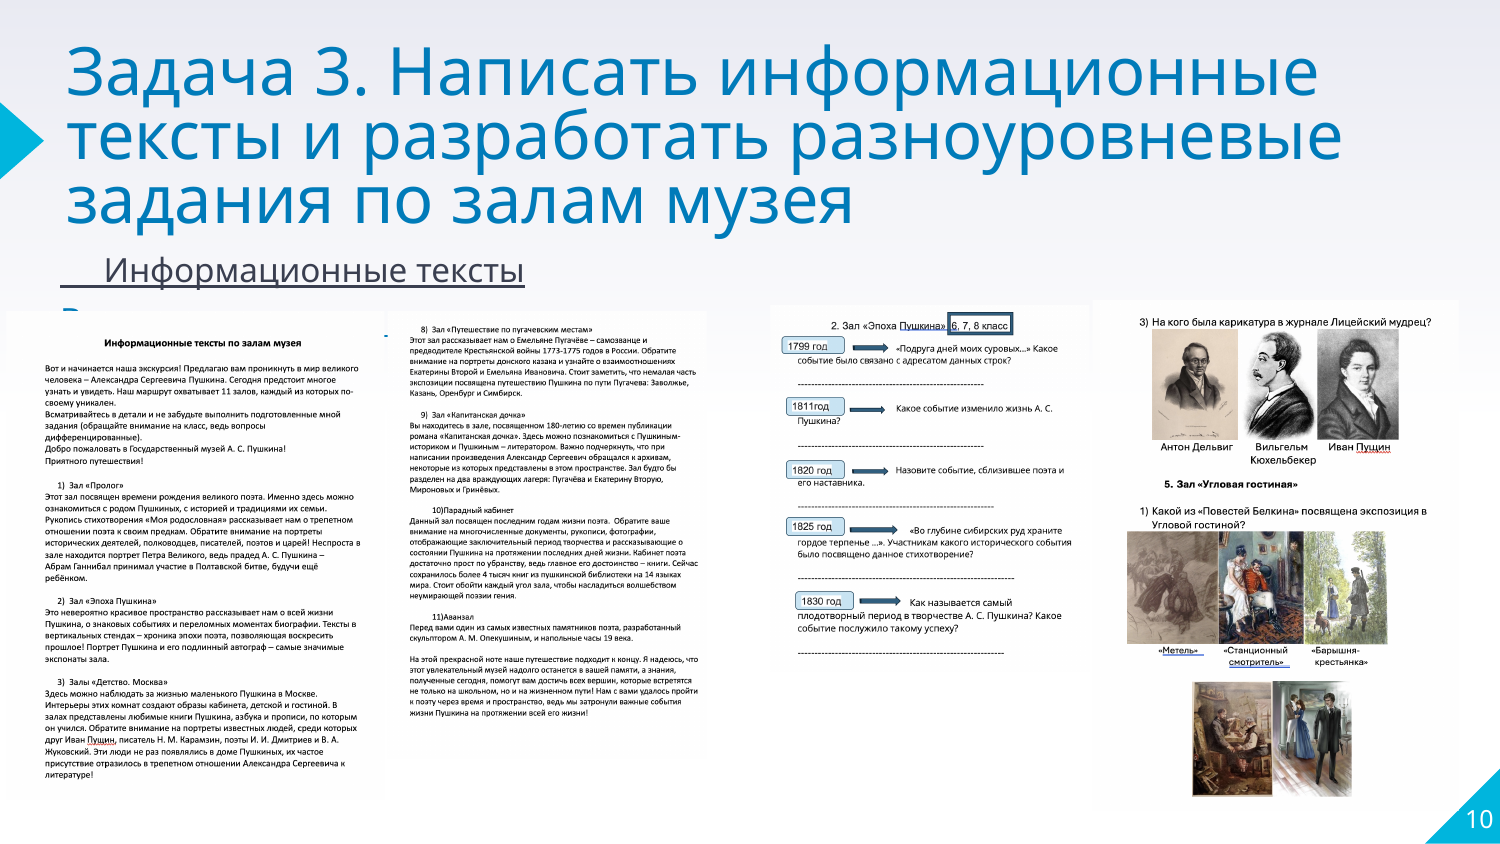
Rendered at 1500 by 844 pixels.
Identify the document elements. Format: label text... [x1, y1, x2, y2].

picture [1092, 300, 1459, 811]
list Информационные тексты Вопросы и задания по музею [41, 244, 1412, 328]
title Задача 3. Написать информационные тексты и разработать разноуровневые задания по залам музея [65, 44, 1455, 227]
slide_number 10 [1418, 760, 1494, 838]
picture [6, 311, 385, 800]
picture [770, 305, 1090, 672]
picture [387, 311, 707, 759]
